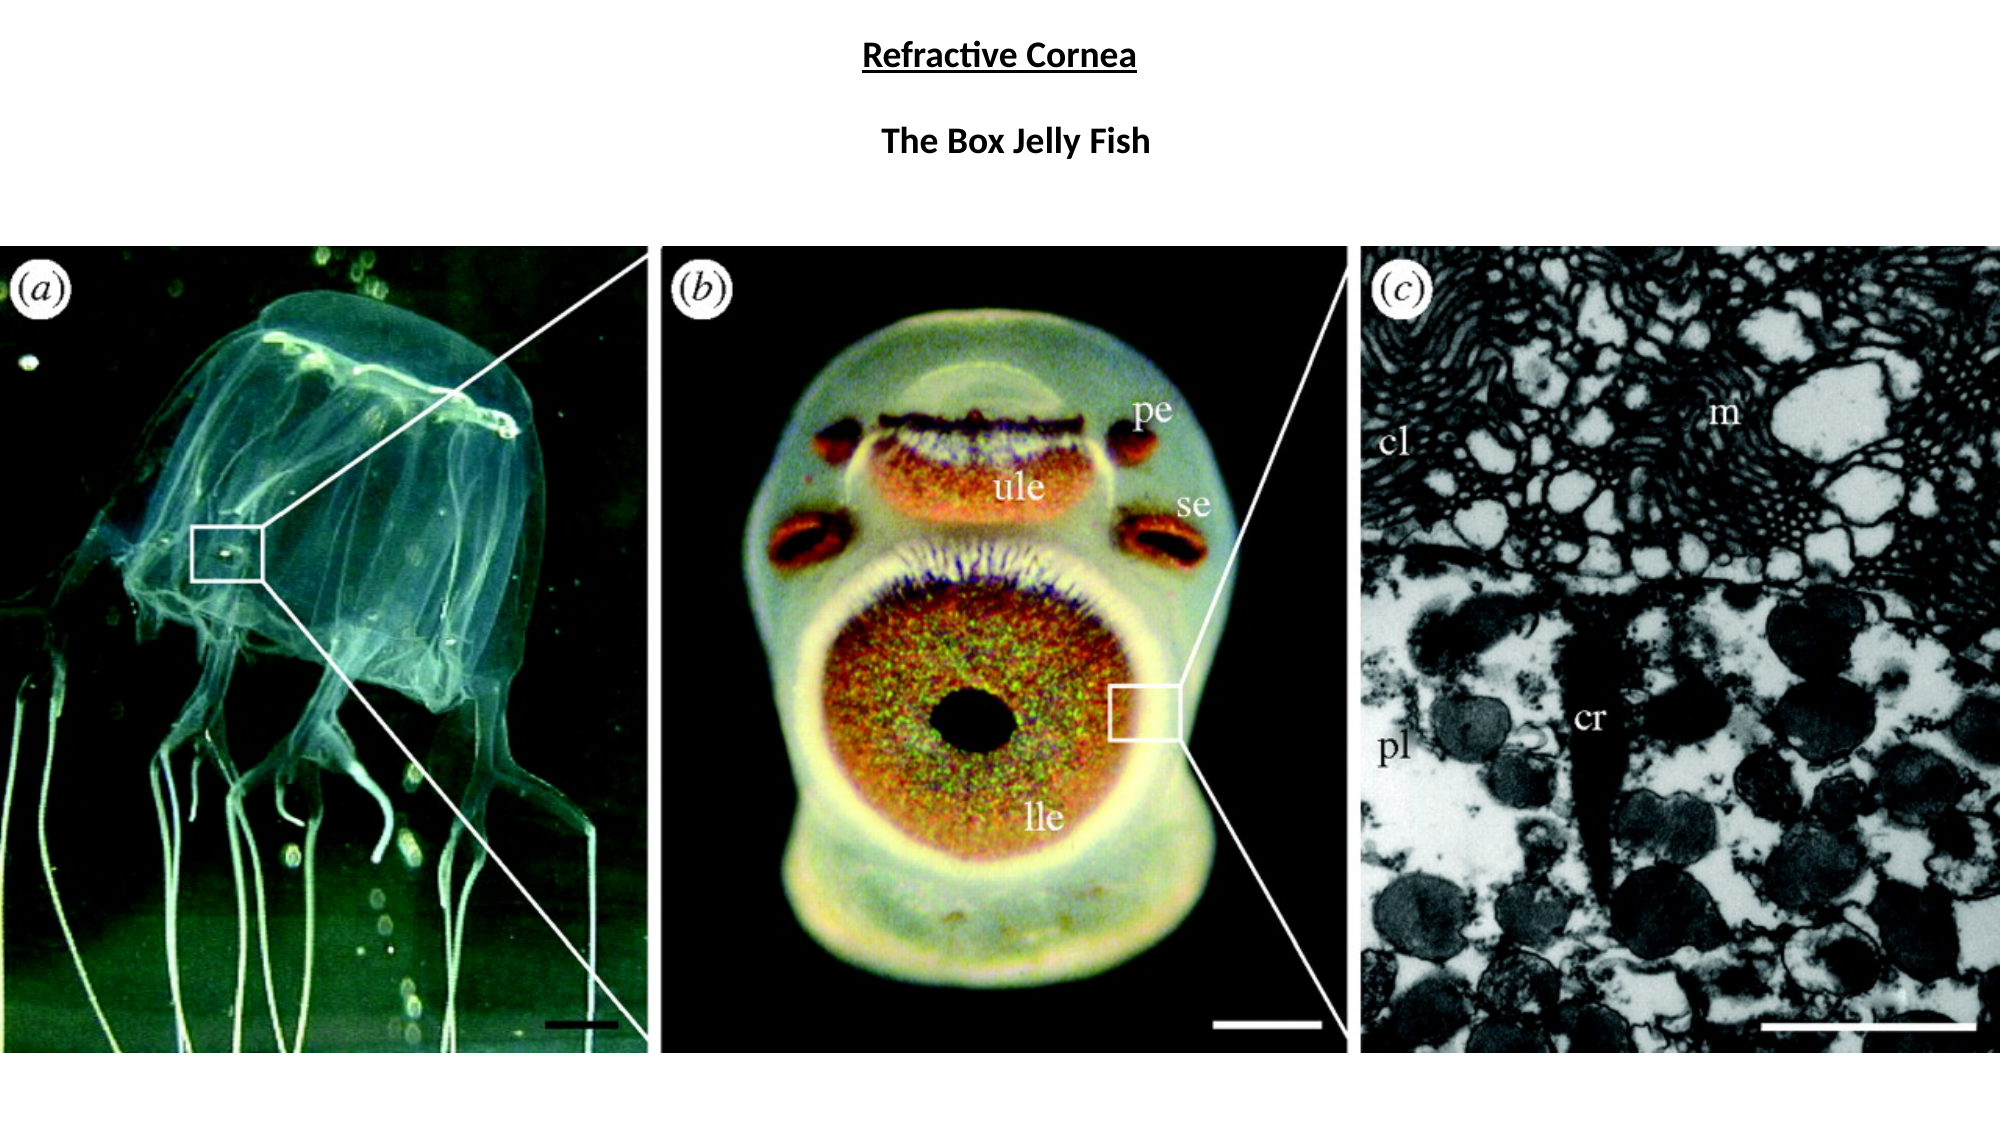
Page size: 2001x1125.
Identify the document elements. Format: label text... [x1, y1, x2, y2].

picture [0, 246, 2000, 1053]
text_box Refractive Cornea [0, 22, 2000, 83]
text_box The Box Jelly Fish [32, 108, 2000, 169]
